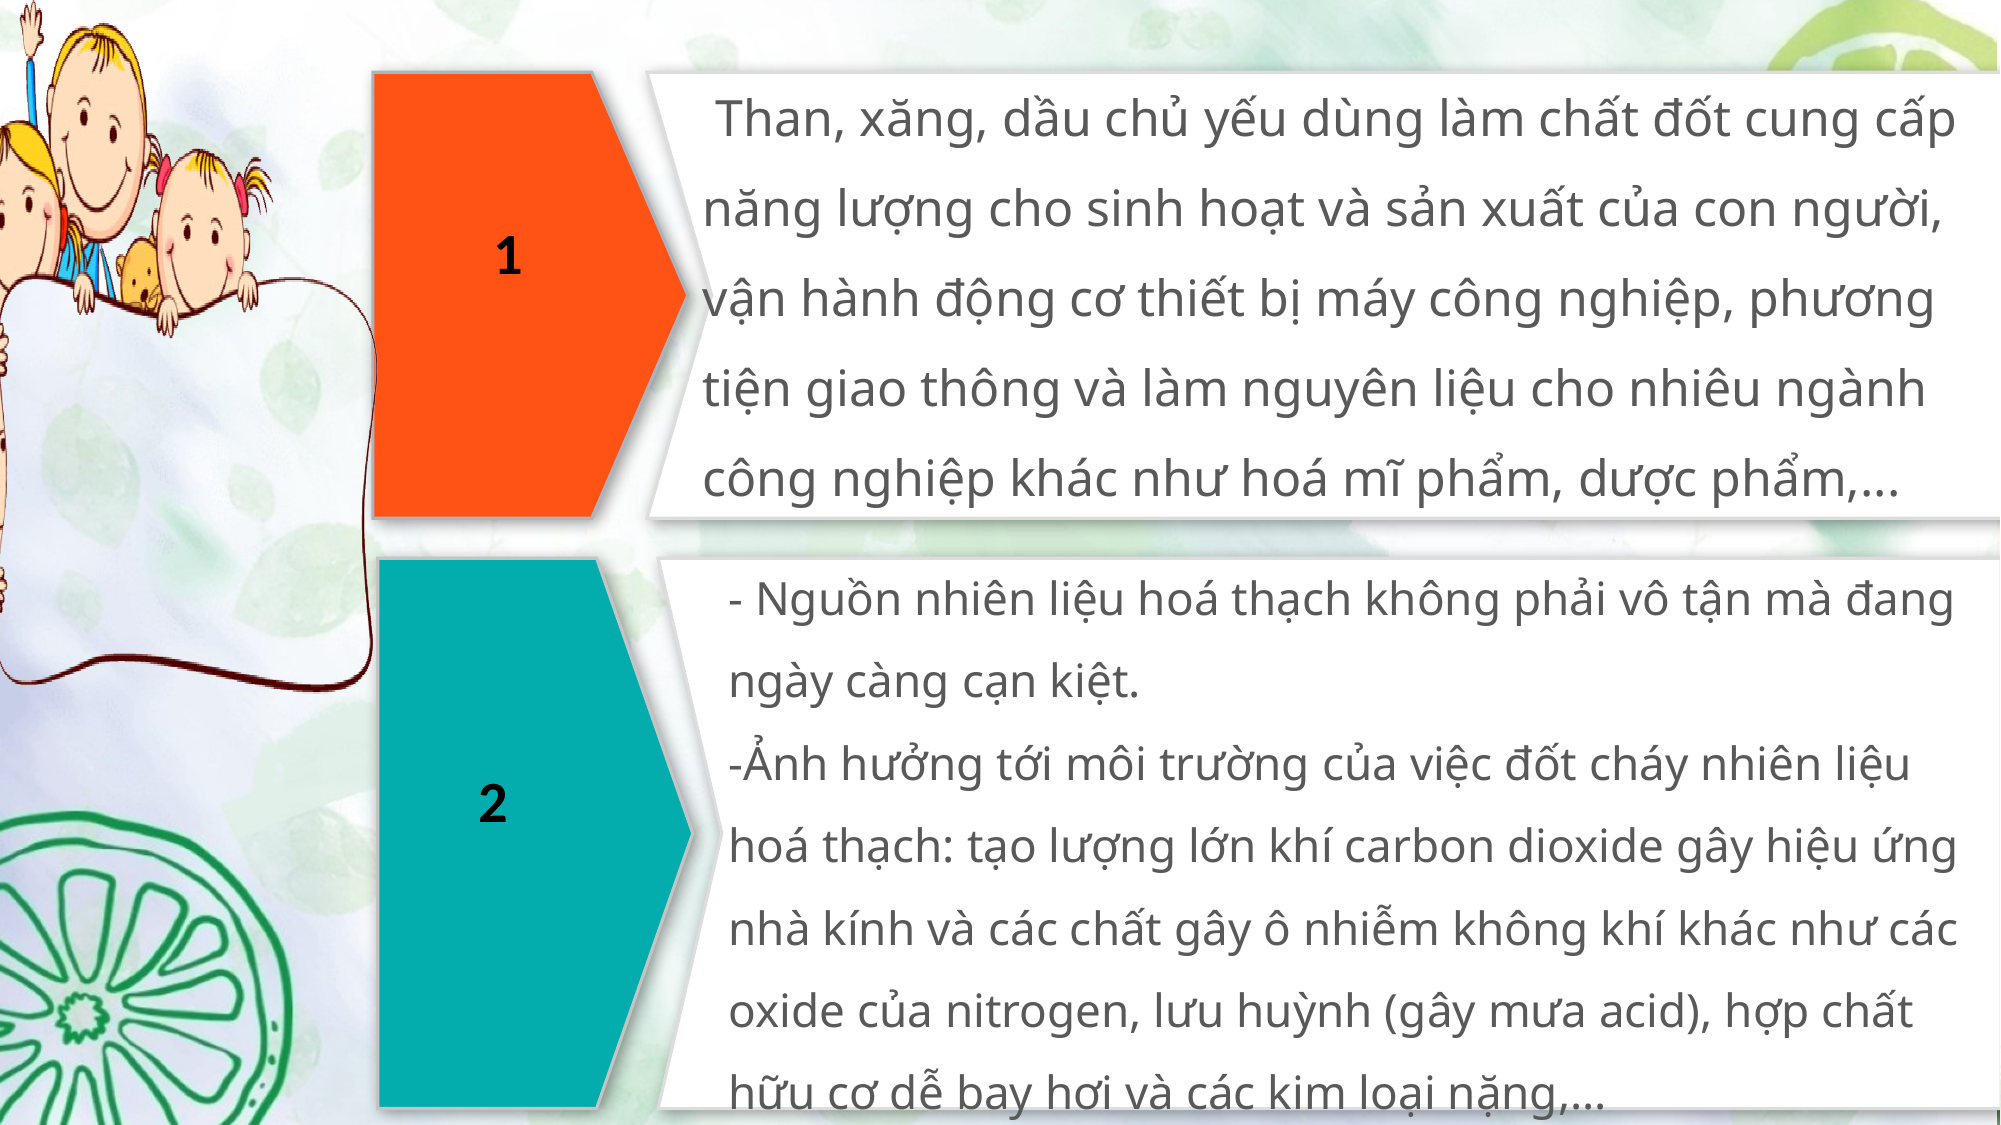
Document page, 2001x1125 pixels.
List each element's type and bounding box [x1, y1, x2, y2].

picture [0, 0, 2001, 1125]
text_box [377, 534, 2000, 1125]
text_box [378, 48, 2000, 519]
